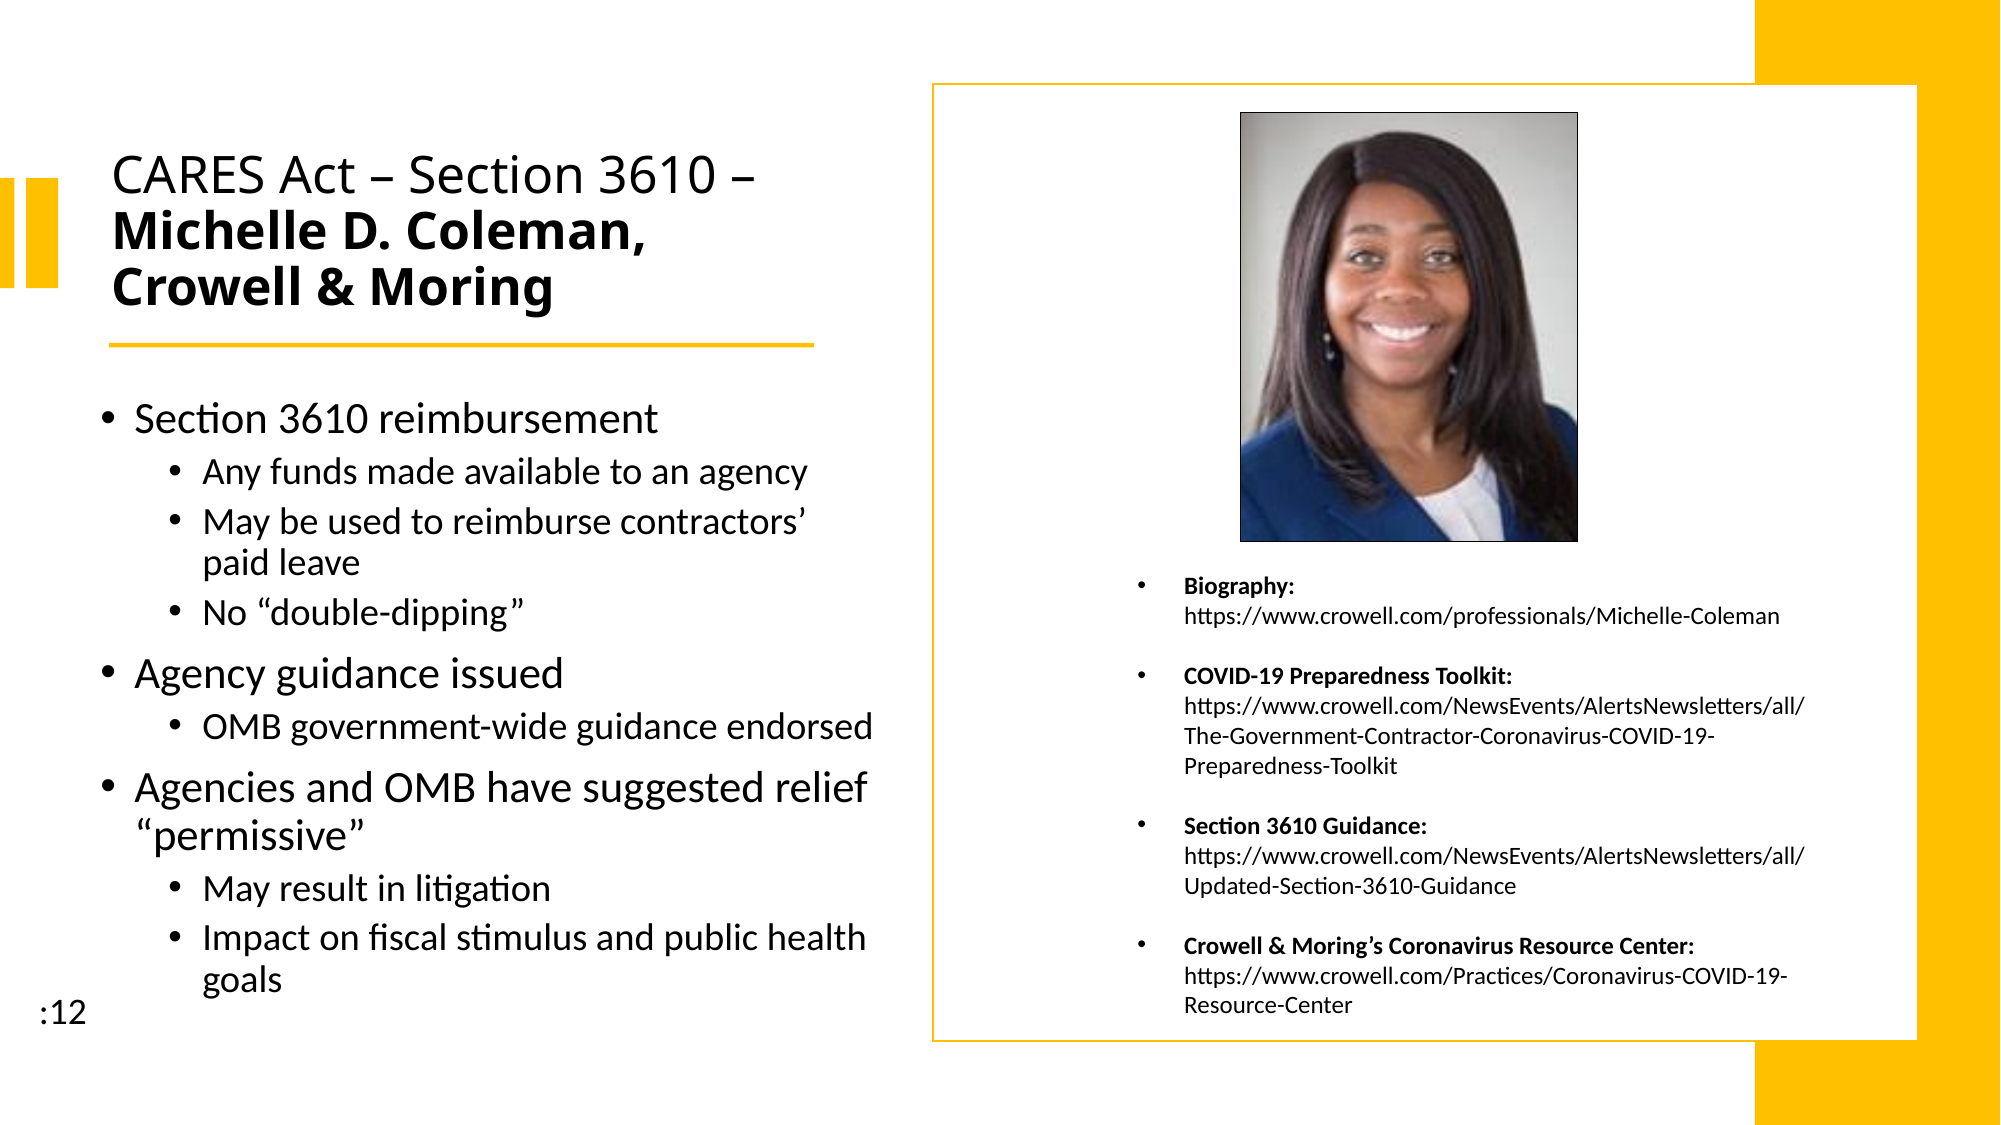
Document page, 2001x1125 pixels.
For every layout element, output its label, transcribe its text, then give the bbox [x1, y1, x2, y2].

picture [1240, 112, 1578, 542]
text_box [1754, 0, 2000, 1125]
text_box [0, 0, 1754, 1125]
text_box Biography: https://www.crowell.com/professionals/Michelle-Coleman COVID-19 Preparedness Toolkit: https://www.crowell.com/NewsEvents/AlertsNewsletters/all/The-Government-Contractor-Coronavirus-COVID-19-Preparedness-Toolkit Section 3610 Guidance: https://www.crowell.com/NewsEvents/AlertsNewsletters/all/Updated-Section-3610-Guidance Crowell & Moring’s Coronavirus Resource Center: https://www.crowell.com/Practices/Coronavirus-COVID-19-Resource-Center [1122, 562, 1823, 1072]
list Section 3610 reimbursement Any funds made available to an agency May be used to reimburse contractors’ paid leave No “double-dipping” Agency guidance issued OMB government-wide guidance endorsed Agencies and OMB have suggested relief “permissive” May result in litigation Impact on fiscal stimulus and public health goals [85, 387, 891, 1041]
text_box [108, 342, 815, 348]
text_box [0, 177, 59, 289]
text_box [932, 83, 1919, 1042]
text_box :12 [24, 984, 85, 1040]
title CARES Act – Section 3610 – Michelle D. Coleman, Crowell & Moring [96, 140, 845, 326]
